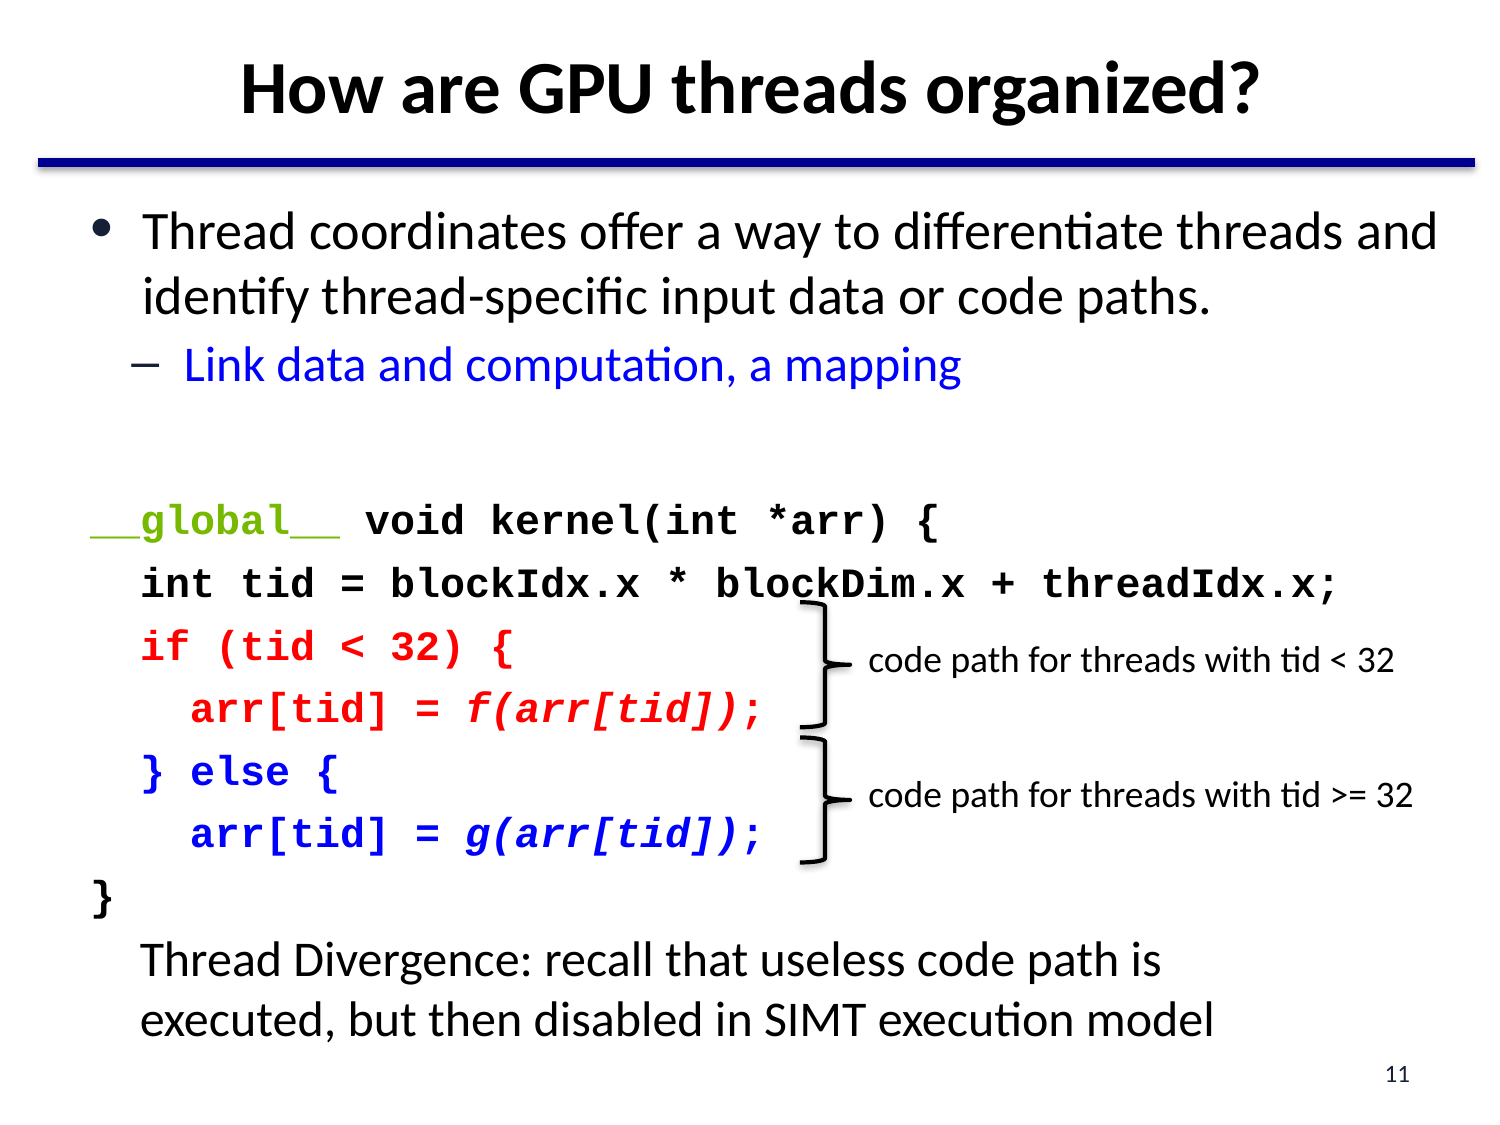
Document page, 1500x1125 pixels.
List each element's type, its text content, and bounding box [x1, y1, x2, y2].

slide_number 11 [1074, 1042, 1425, 1103]
text_box [799, 735, 853, 865]
text_box Step 2 [810, 667, 851, 736]
list Thread coordinates offer a way to differentiate threads and identify thread-specific input data or code paths. Link data and computation, a mapping __global__ void kernel(int *arr) { int tid = blockIdx.x * blockDim.x + threadIdx.x; if (tid < 32) { arr[tid] = f(arr[tid]); } else { arr[tid] = g(arr[tid]); } [75, 187, 1475, 1043]
text_box [799, 600, 853, 730]
text_box code path for threads with tid < 32 [853, 627, 1411, 687]
title How are GPU threads organized? [77, 24, 1428, 143]
text_box Thread Divergence: recall that useless code path is executed, but then disabled in SIMT execution model [124, 918, 1313, 1054]
text_box code path for threads with tid >= 32 [853, 762, 1430, 823]
